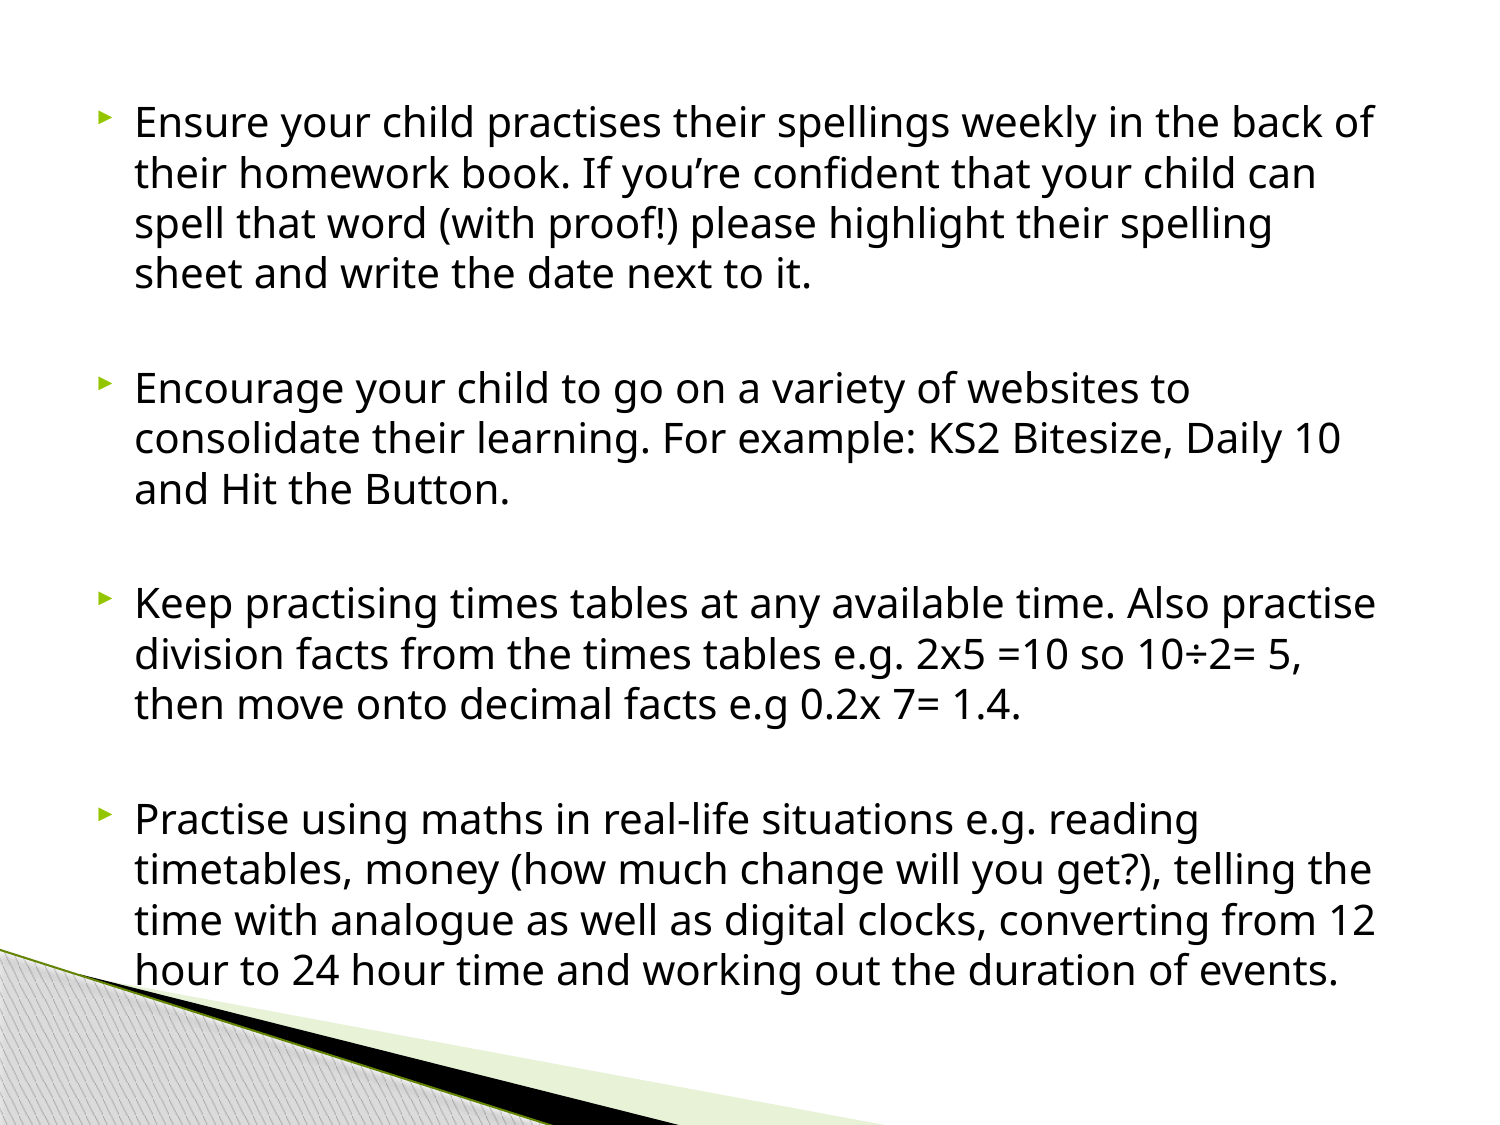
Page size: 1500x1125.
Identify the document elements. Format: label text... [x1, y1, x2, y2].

list Ensure your child practises their spellings weekly in the back of their homework book. If you’re confident that your child can spell that word (with proof!) please highlight their spelling sheet and write the date next to it. Encourage your child to go on a variety of websites to consolidate their learning. For example: KS2 Bitesize, Daily 10 and Hit the Button. Keep practising times tables at any available time. Also practise division facts from the times tables e.g. 2x5 =10 so 10÷2= 5, then move onto decimal facts e.g 0.2x 7= 1.4. Practise using maths in real-life situations e.g. reading timetables, money (how much change will you get?), telling the time with analogue as well as digital clocks, converting from 12 hour to 24 hour time and working out the duration of events. [64, 30, 1402, 1024]
